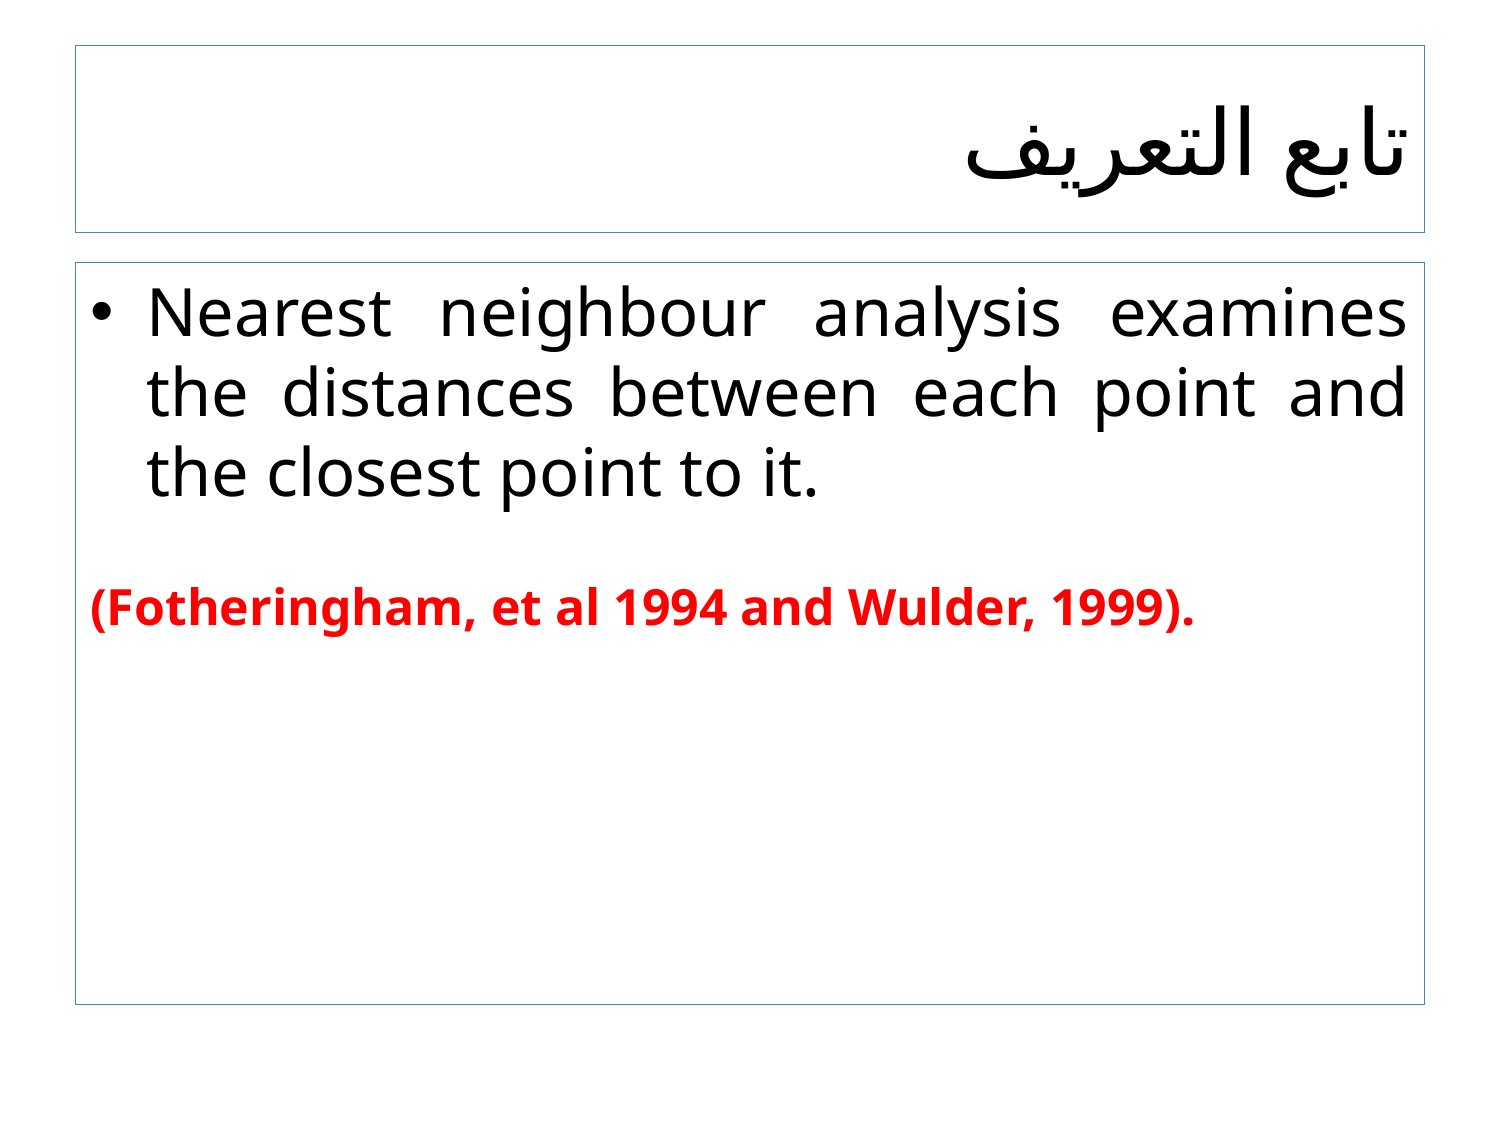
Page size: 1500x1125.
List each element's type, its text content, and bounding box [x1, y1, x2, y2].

list Nearest neighbour analysis examines the distances between each point and the closest point to it. (Fotheringham, et al 1994 and Wulder, 1999). [75, 262, 1425, 1005]
title تابع التعريف [75, 45, 1425, 233]
